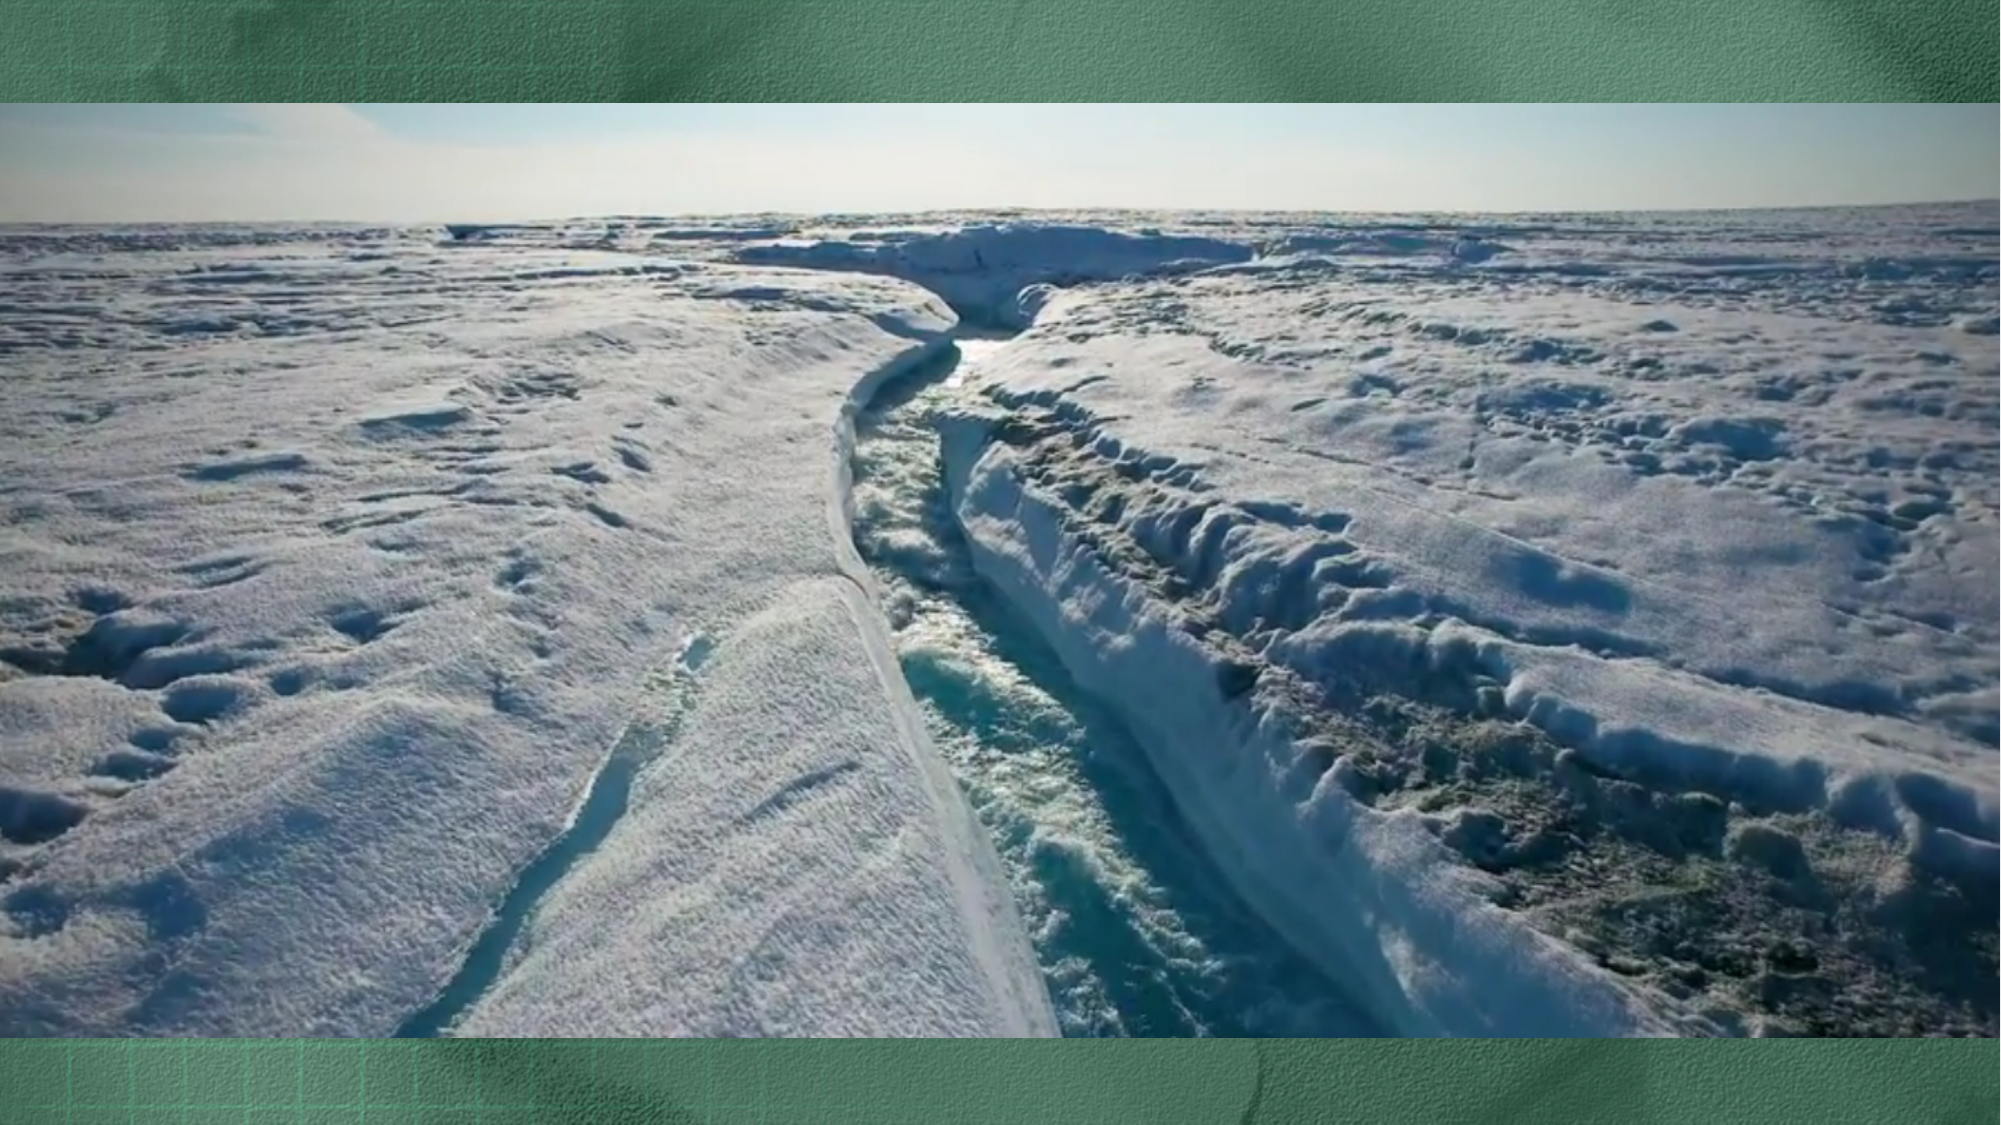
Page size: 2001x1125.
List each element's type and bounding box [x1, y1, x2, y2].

list [0, 103, 2000, 1038]
